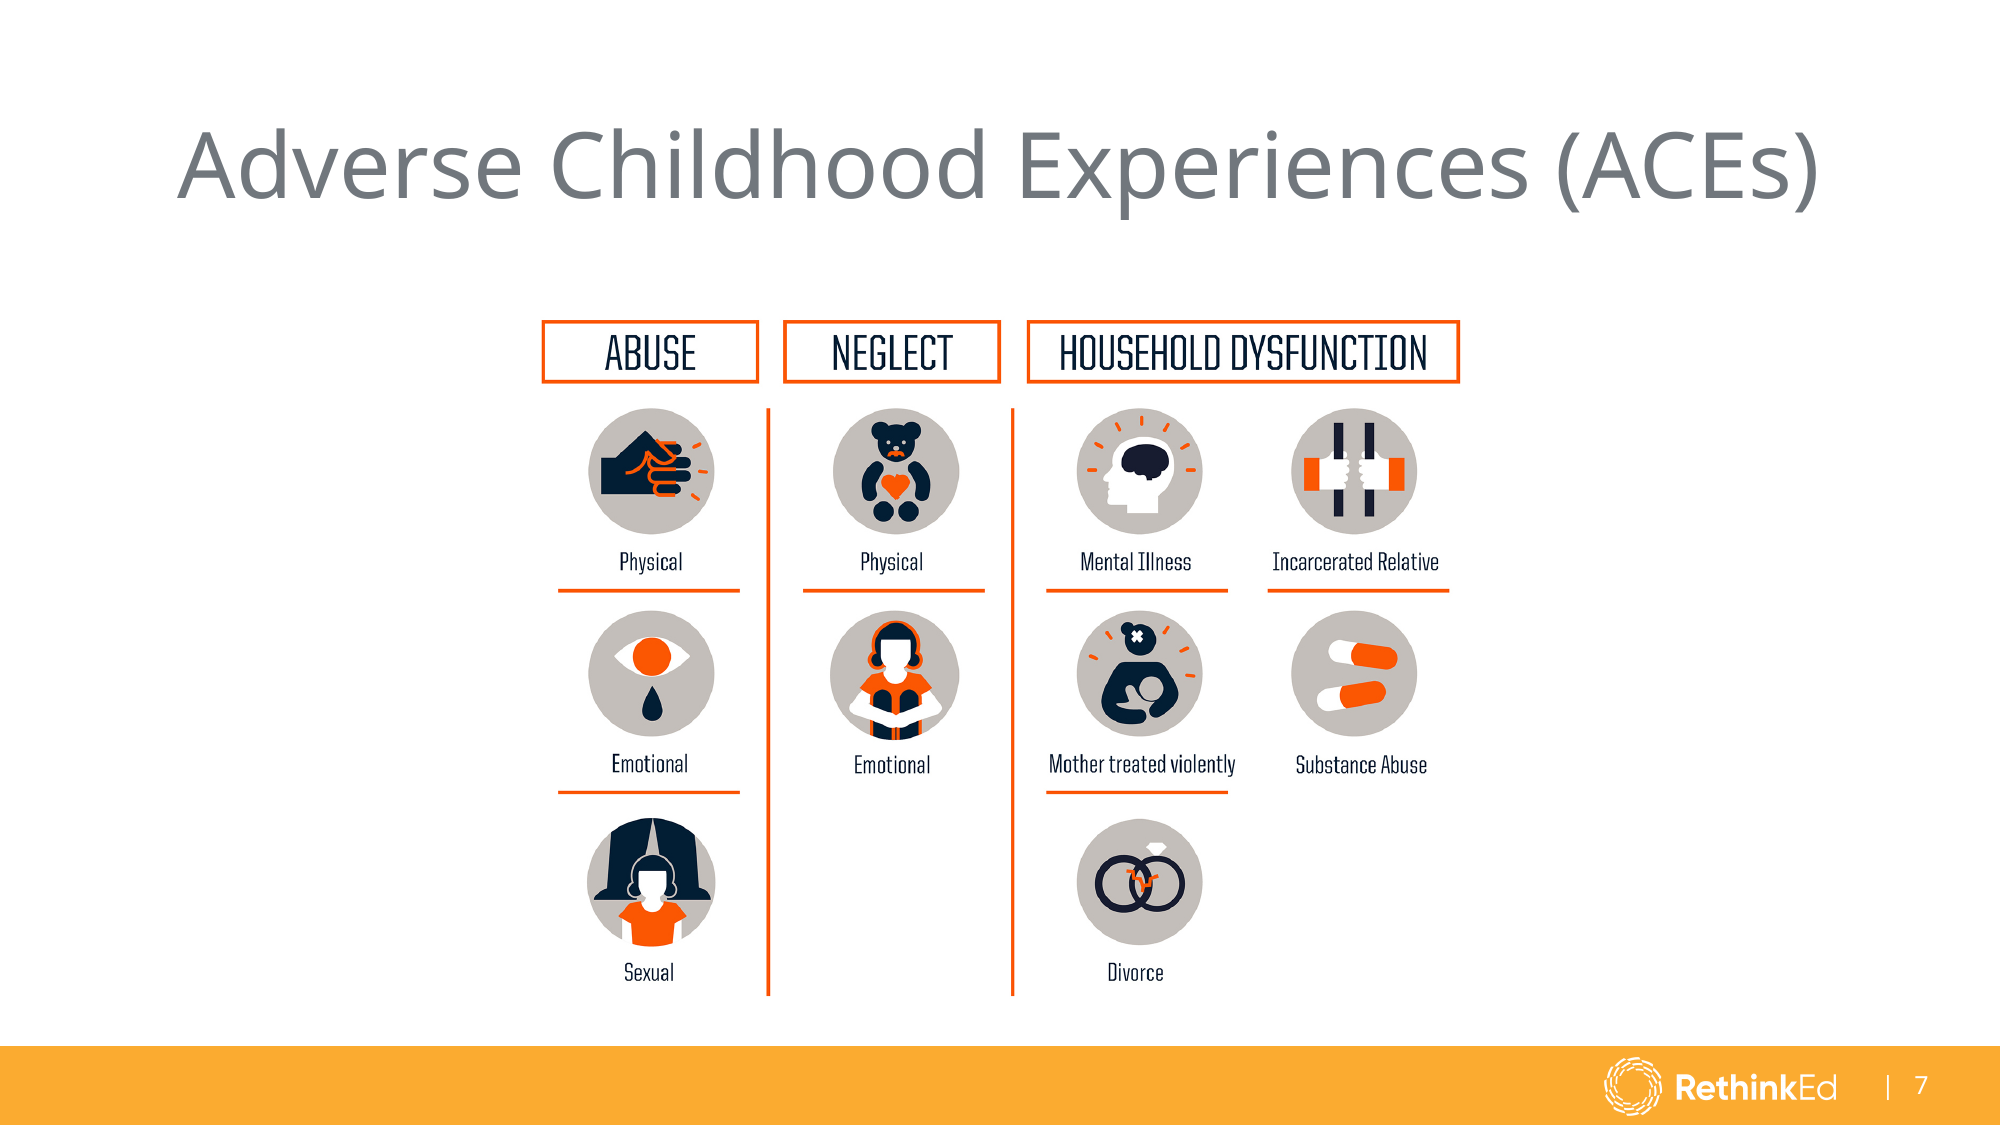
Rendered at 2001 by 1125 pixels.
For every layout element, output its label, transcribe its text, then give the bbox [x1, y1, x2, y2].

picture [1604, 1057, 1836, 1116]
title Adverse Childhood Experiences (ACEs) [137, 59, 1863, 278]
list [523, 299, 1476, 1014]
